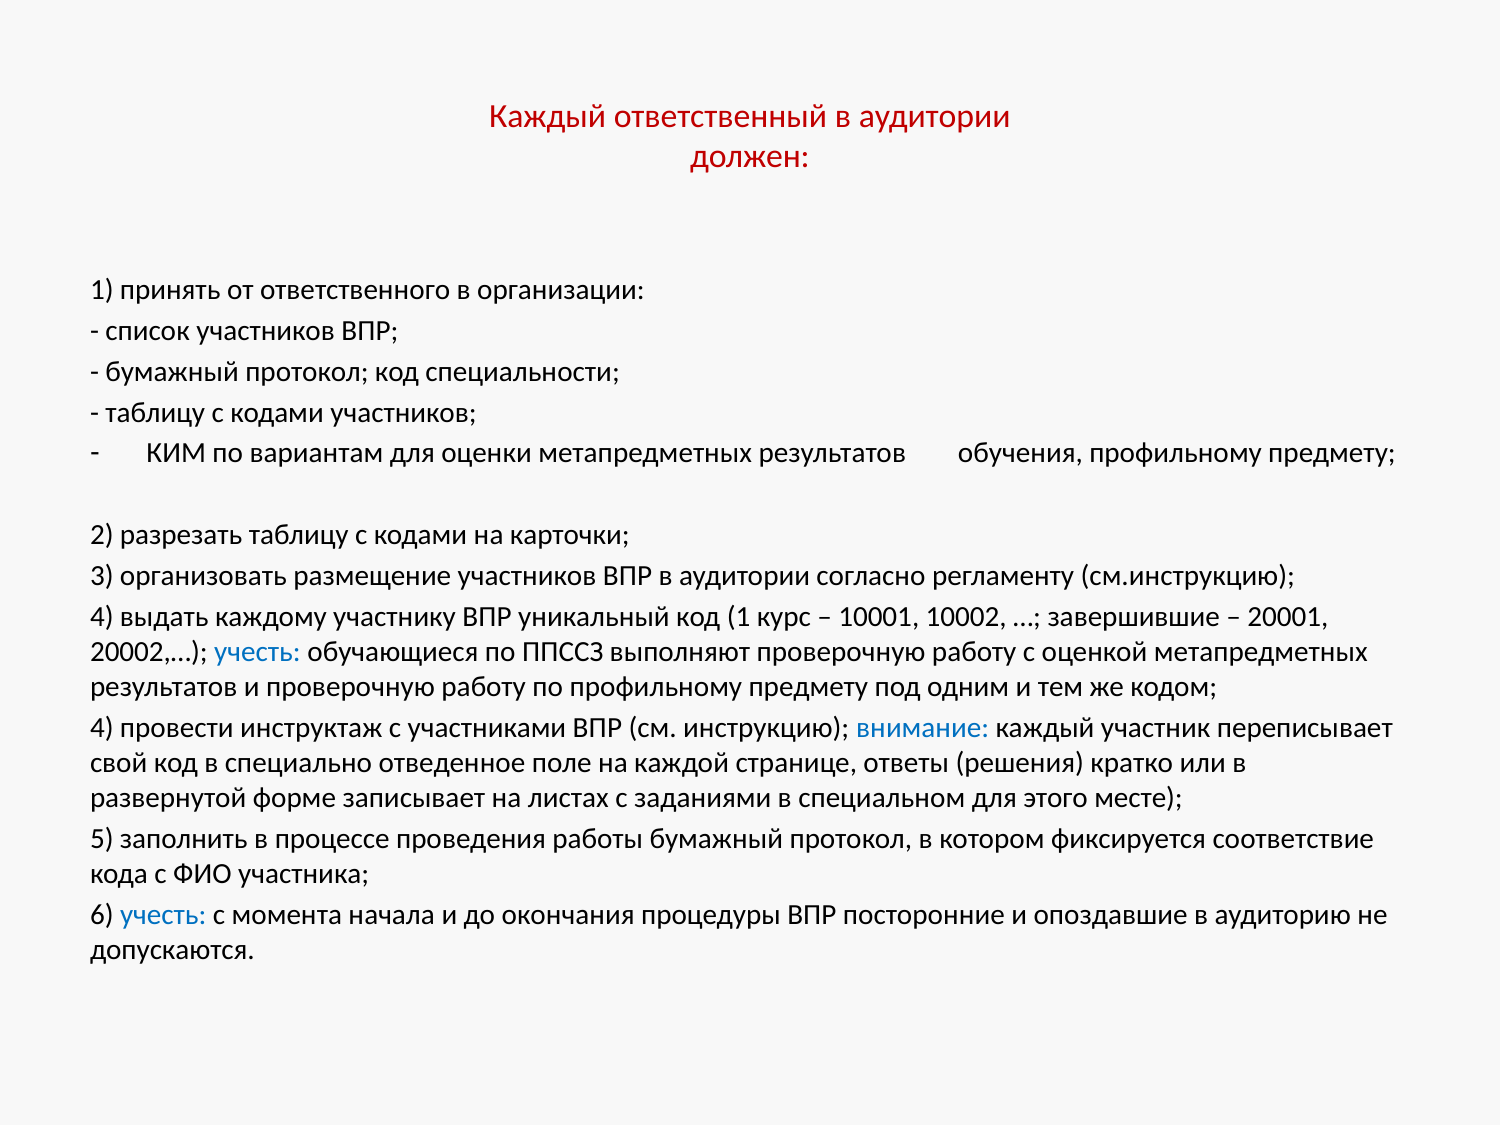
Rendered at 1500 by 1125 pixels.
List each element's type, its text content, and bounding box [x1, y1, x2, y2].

title Каждый ответственный в аудитории должен: [75, 45, 1425, 233]
list 1) принять от ответственного в организации: - список участников ВПР; - бумажный протокол; код специальности; - таблицу с кодами участников; КИМ по вариантам для оценки метапредметных результатов обучения, профильному предмету; 2) разрезать таблицу с кодами на карточки; 3) организовать размещение участников ВПР в аудитории согласно регламенту (см.инструкцию); 4) выдать каждому участнику ВПР уникальный код (1 курс – 10001, 10002, …; завершившие – 20001, 20002,…); учесть: обучающиеся по ППССЗ выполняют проверочную работу с оценкой метапредметных результатов и проверочную работу по профильному предмету под одним и тем же кодом; 4) провести инструктаж с участниками ВПР (см. инструкцию); внимание: каждый участник переписывает свой код в специально отведенное поле на каждой странице, ответы (решения) кратко или в развернутой форме записывает на листах с заданиями в специальном для этого месте); 5) заполнить в процессе проведения работы бумажный протокол, в котором фиксируется соответствие кода с ФИО участника; 6) учесть: с момента начала и до окончания процедуры ВПР посторонние и опоздавшие в аудиторию не допускаются. [75, 262, 1425, 1005]
